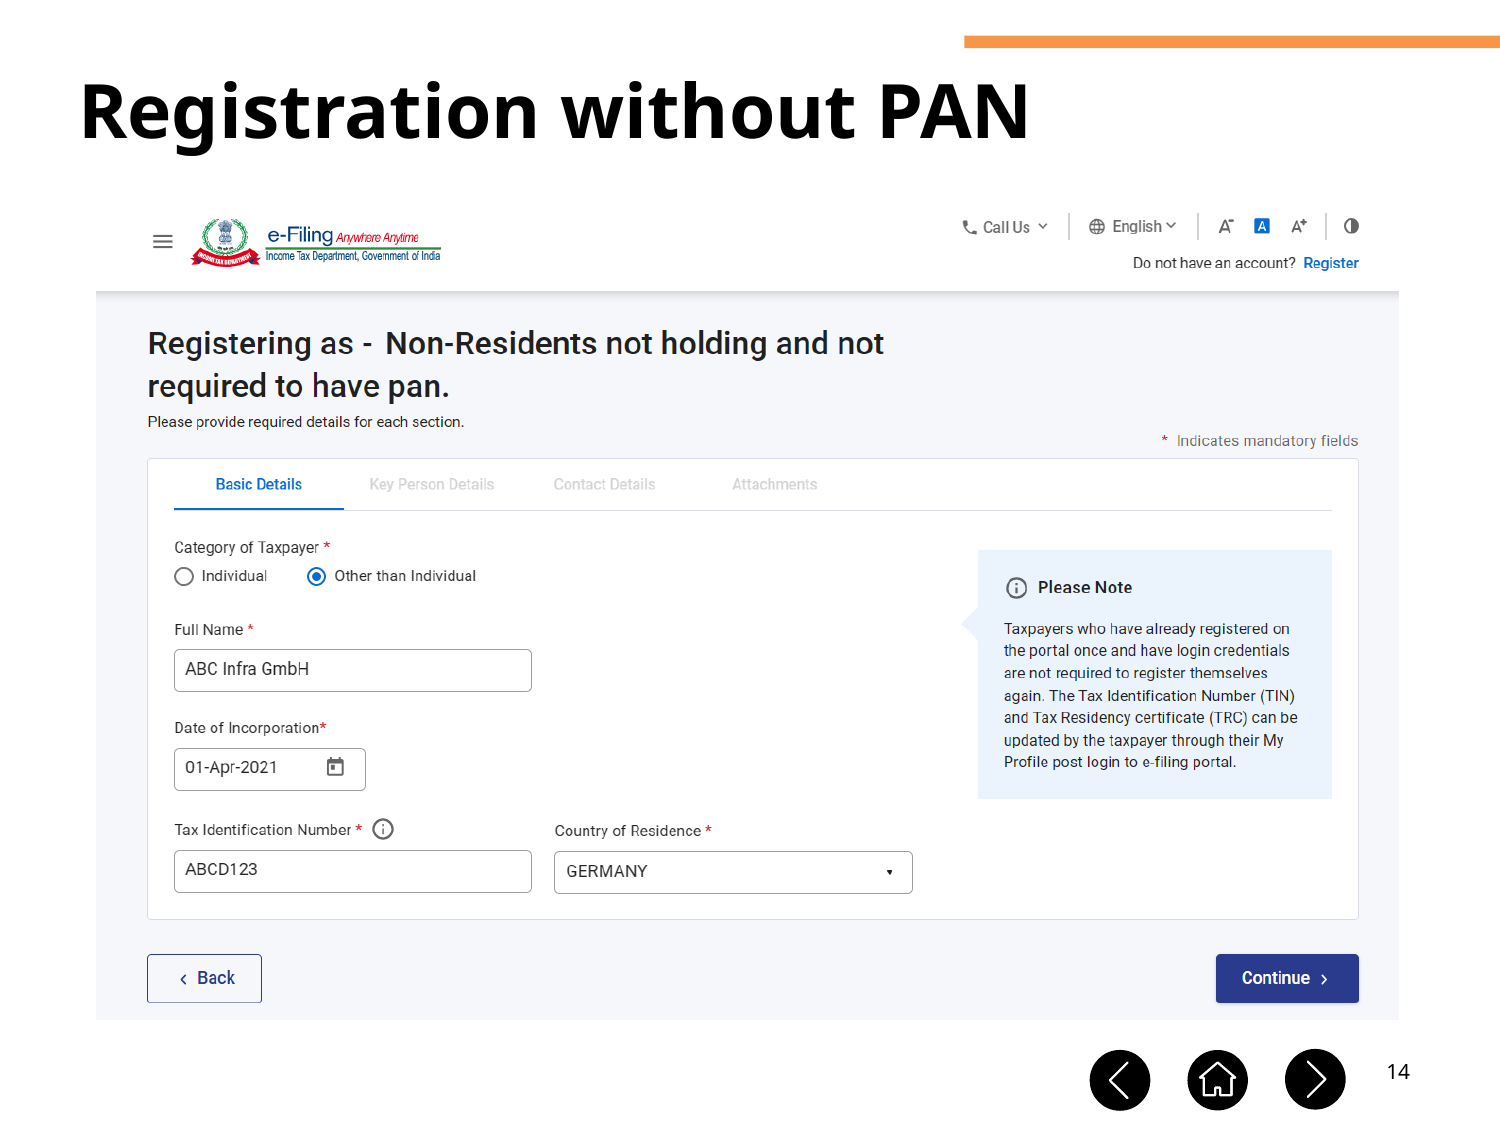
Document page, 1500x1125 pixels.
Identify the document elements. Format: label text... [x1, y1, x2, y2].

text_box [1089, 1048, 1346, 1111]
picture [95, 198, 1400, 1020]
text_box [962, 34, 1500, 50]
text_box Registration without PAN [61, 48, 1401, 260]
slide_number 14 [1074, 1042, 1425, 1103]
